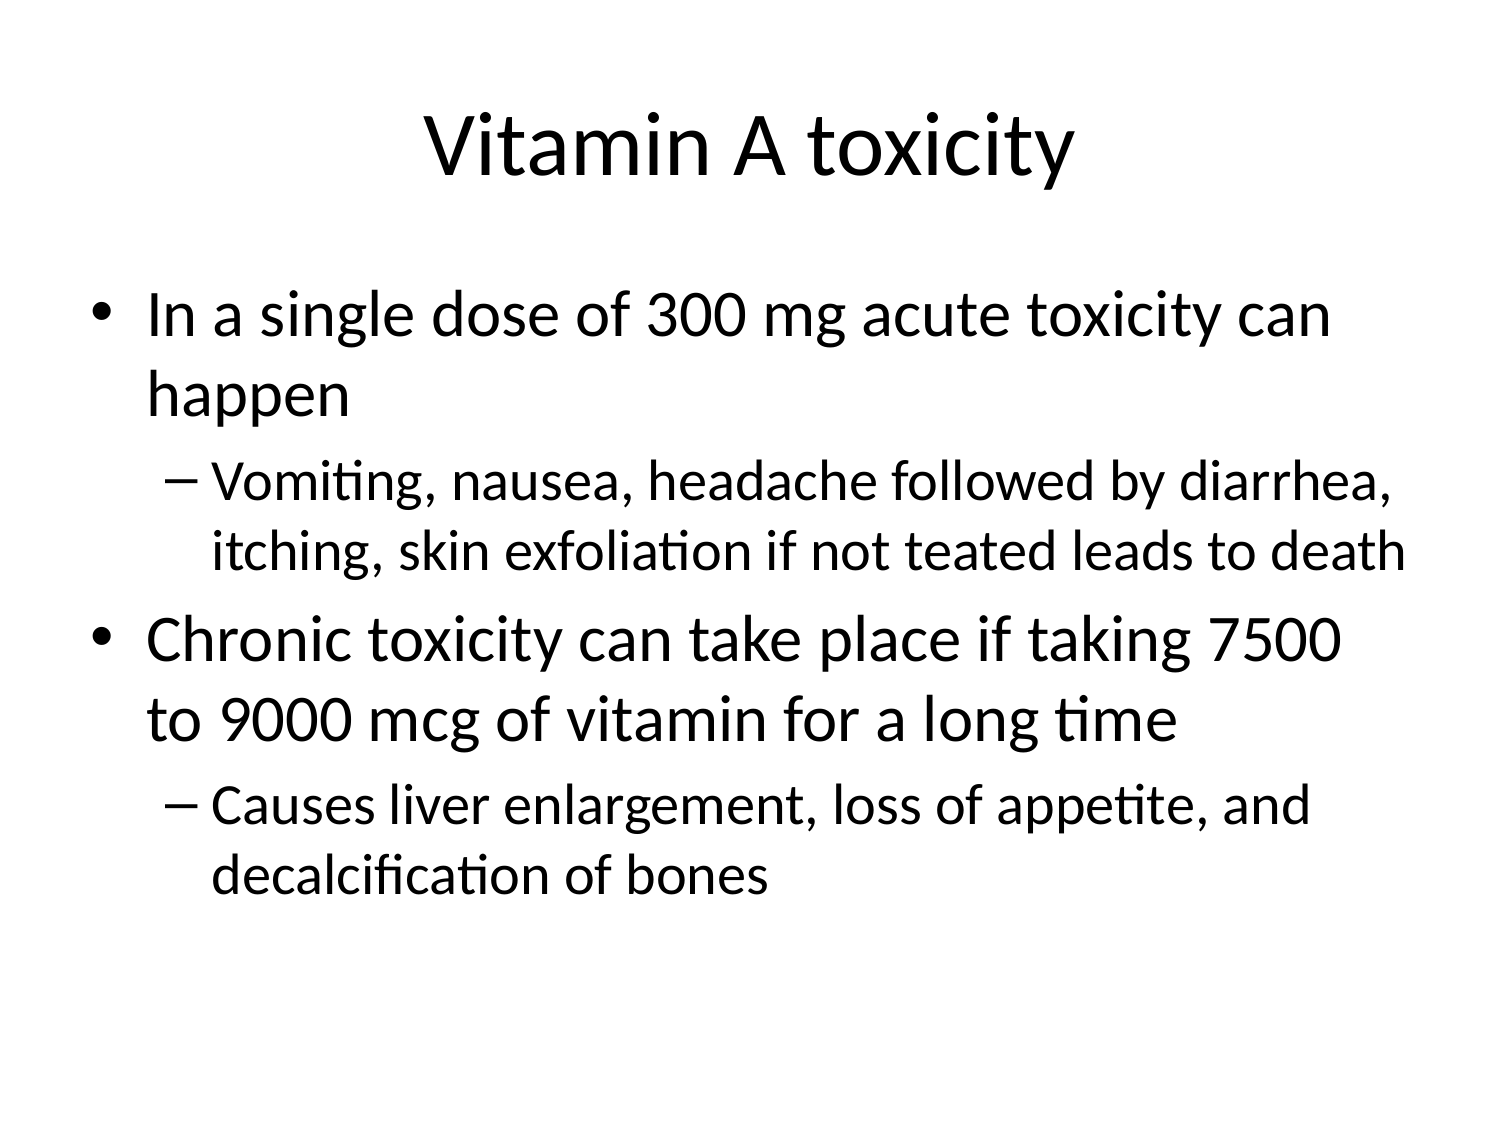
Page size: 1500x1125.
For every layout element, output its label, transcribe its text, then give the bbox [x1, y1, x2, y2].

list In a single dose of 300 mg acute toxicity can happen Vomiting, nausea, headache followed by diarrhea, itching, skin exfoliation if not teated leads to death Chronic toxicity can take place if taking 7500 to 9000 mcg of vitamin for a long time Causes liver enlargement, loss of appetite, and decalcification of bones [75, 262, 1425, 1005]
title Vitamin A toxicity [75, 45, 1425, 233]
